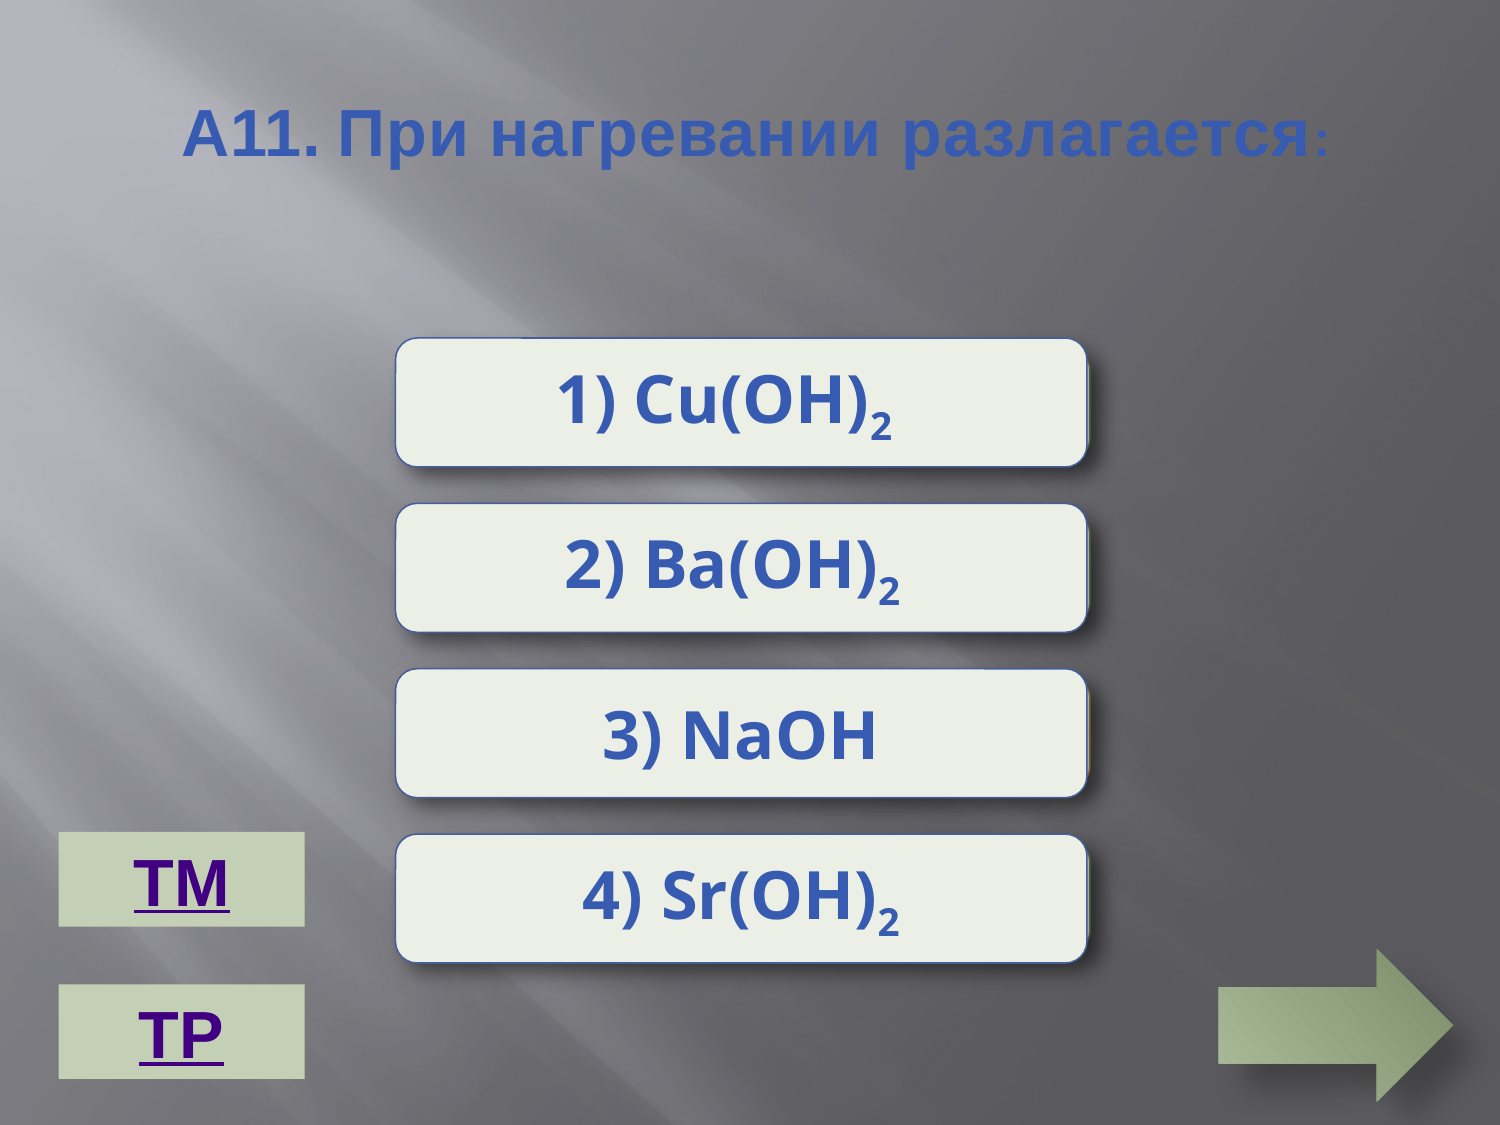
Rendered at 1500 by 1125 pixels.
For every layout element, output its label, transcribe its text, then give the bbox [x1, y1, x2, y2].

text_box 4) Sr(OH)2 [394, 833, 1088, 964]
text_box ТР [58, 984, 305, 1079]
text_box 2) Ba(OH)2 [394, 502, 1088, 634]
text_box [1218, 949, 1454, 1102]
text_box [0, 70, 1500, 258]
text_box ТМ [58, 831, 305, 927]
text_box 3) NaOH [394, 667, 1088, 799]
text_box 1) Сu(OH)2 [394, 337, 1088, 468]
text_box А11. При нагревании разлагается: [58, 81, 1453, 177]
